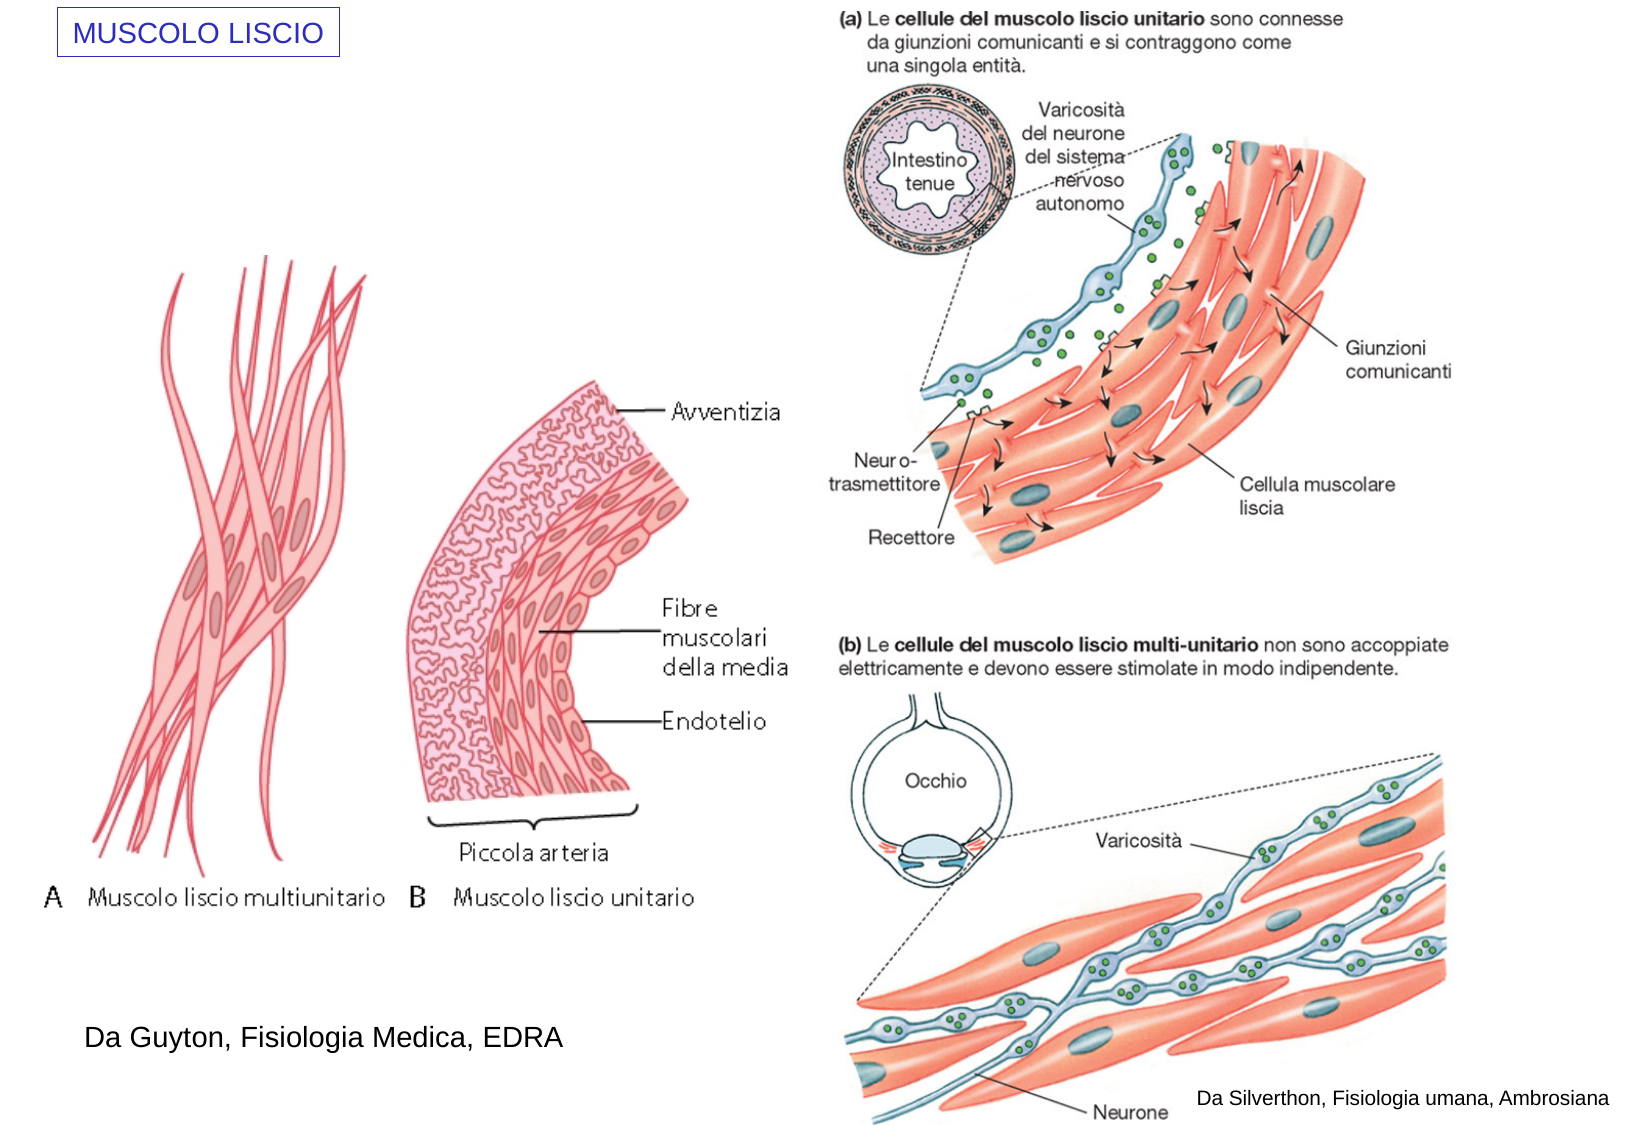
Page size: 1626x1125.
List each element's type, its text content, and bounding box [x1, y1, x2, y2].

text_box Da Guyton, Fisiologia Medica, EDRA [69, 1011, 586, 1061]
picture [800, 10, 1470, 1125]
text_box MUSCOLO LISCIO [57, 7, 340, 57]
text_box Da Silverthon, Fisiologia umana, Ambrosiana [1475, 1077, 1625, 1118]
picture [44, 255, 790, 918]
